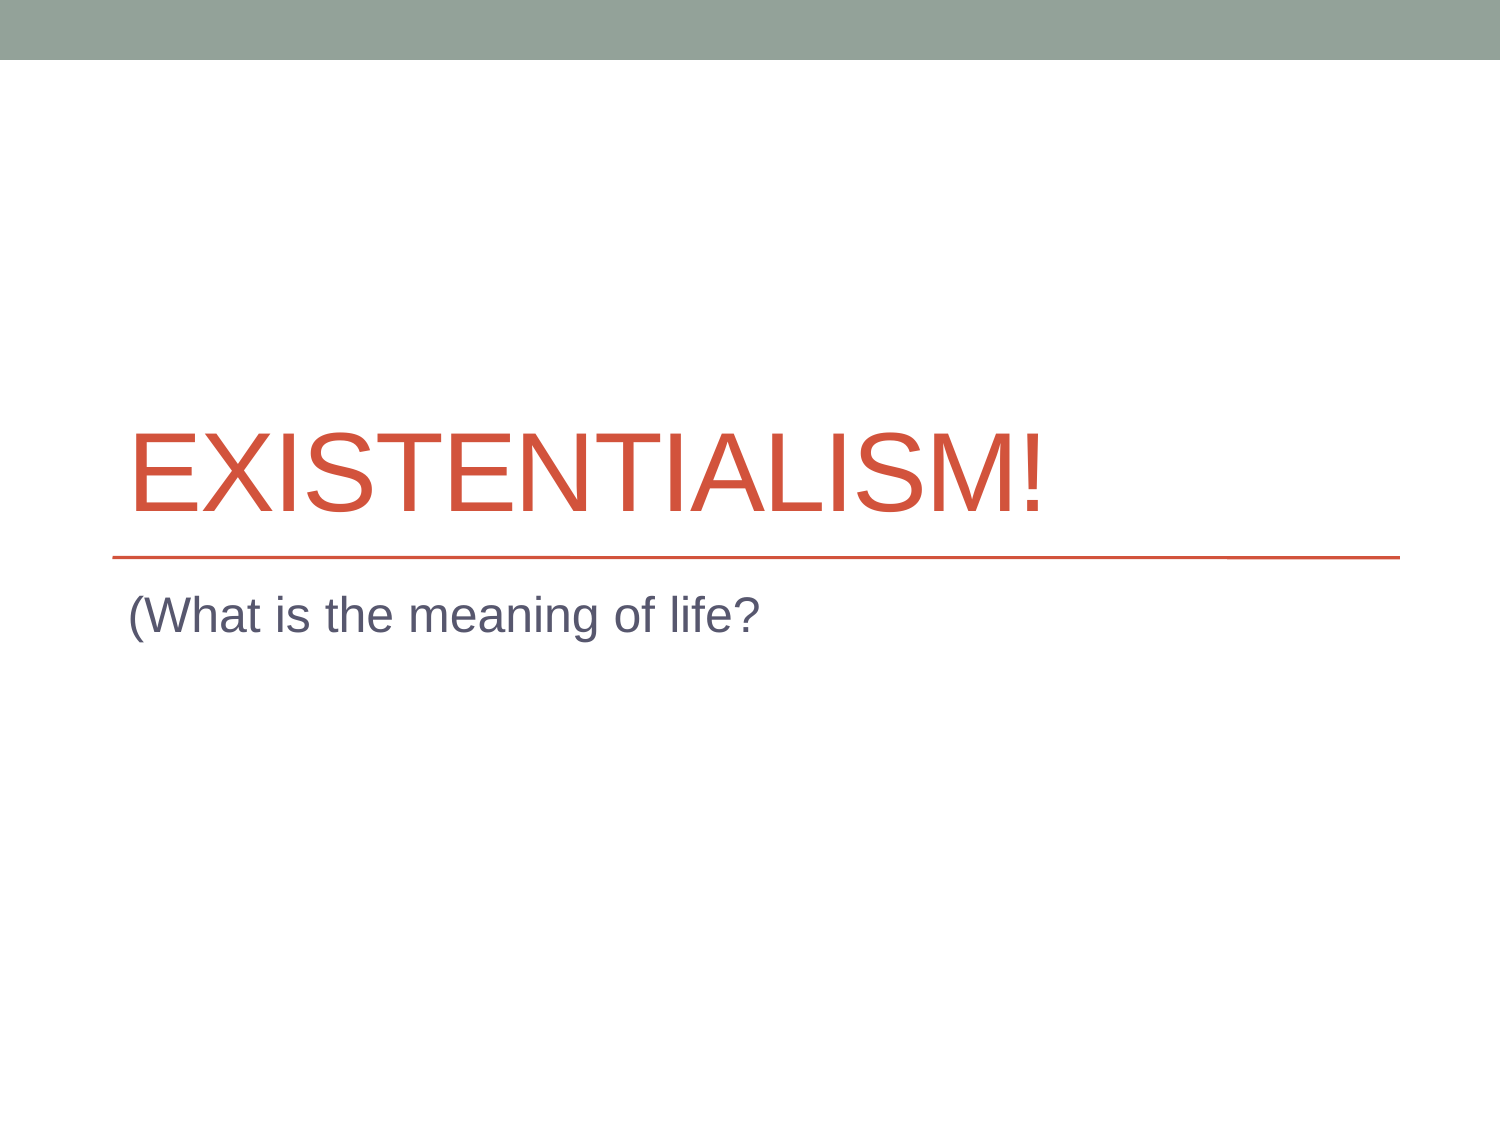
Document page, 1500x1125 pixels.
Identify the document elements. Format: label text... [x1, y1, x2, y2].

subtitle (What is the meaning of life? [112, 575, 1163, 863]
title Existentialism! [112, 224, 1400, 542]
